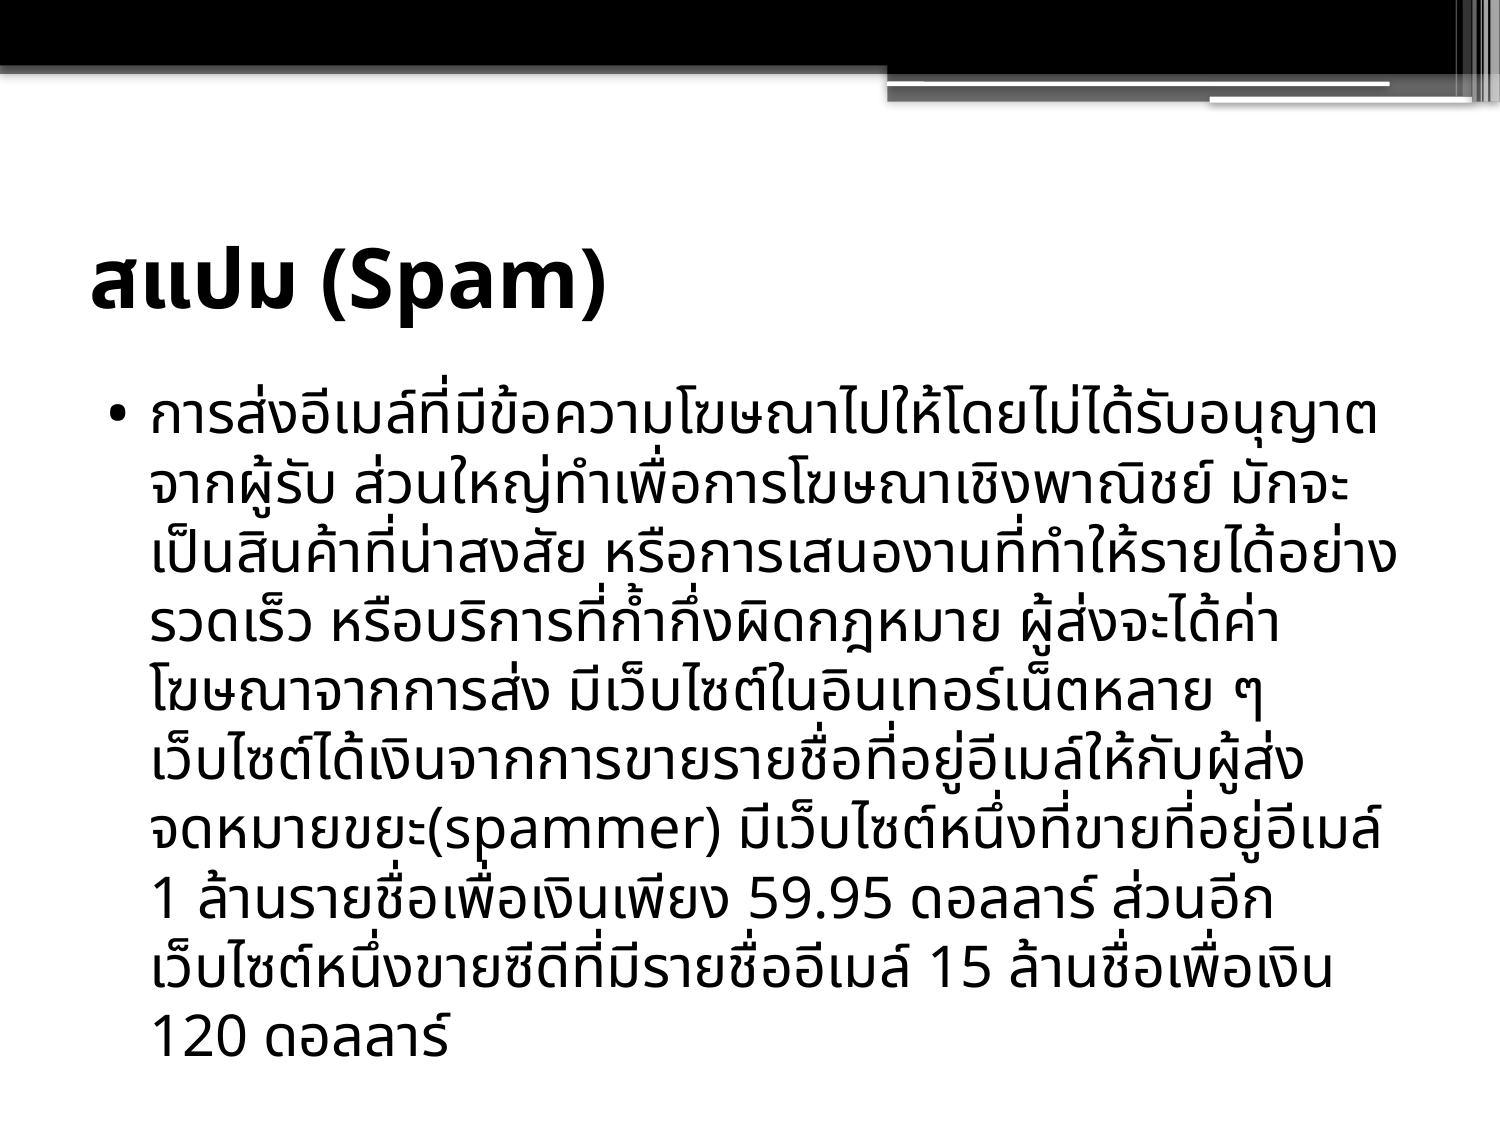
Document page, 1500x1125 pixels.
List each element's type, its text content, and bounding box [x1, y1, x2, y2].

list การส่งอีเมล์ที่มีข้อความโฆษณาไปให้โดยไม่ได้รับอนุญาตจากผู้รับ ส่วนใหญ่ทำเพื่อการโฆษณาเชิงพาณิชย์ มักจะเป็นสินค้าที่น่าสงสัย หรือการเสนองานที่ทำให้รายได้อย่างรวดเร็ว หรือบริการที่ก้ำกึ่งผิดกฎหมาย ผู้ส่งจะได้ค่าโฆษณาจากการส่ง มีเว็บไซต์ในอินเทอร์เน็ตหลาย ๆ เว็บไซต์ได้เงินจากการขายรายชื่อที่อยู่อีเมล์ให้กับผู้ส่งจดหมายขยะ(spammer) มีเว็บไซต์หนึ่งที่ขายที่อยู่อีเมล์ 1 ล้านรายชื่อเพื่อเงินเพียง 59.95 ดอลลาร์ ส่วนอีกเว็บไซต์หนึ่งขายซีดีที่มีรายชื่ออีเมล์ 15 ล้านชื่อเพื่อเงิน 120 ดอลลาร์ [75, 368, 1425, 1079]
title สแปม (Spam) [75, 187, 1425, 363]
